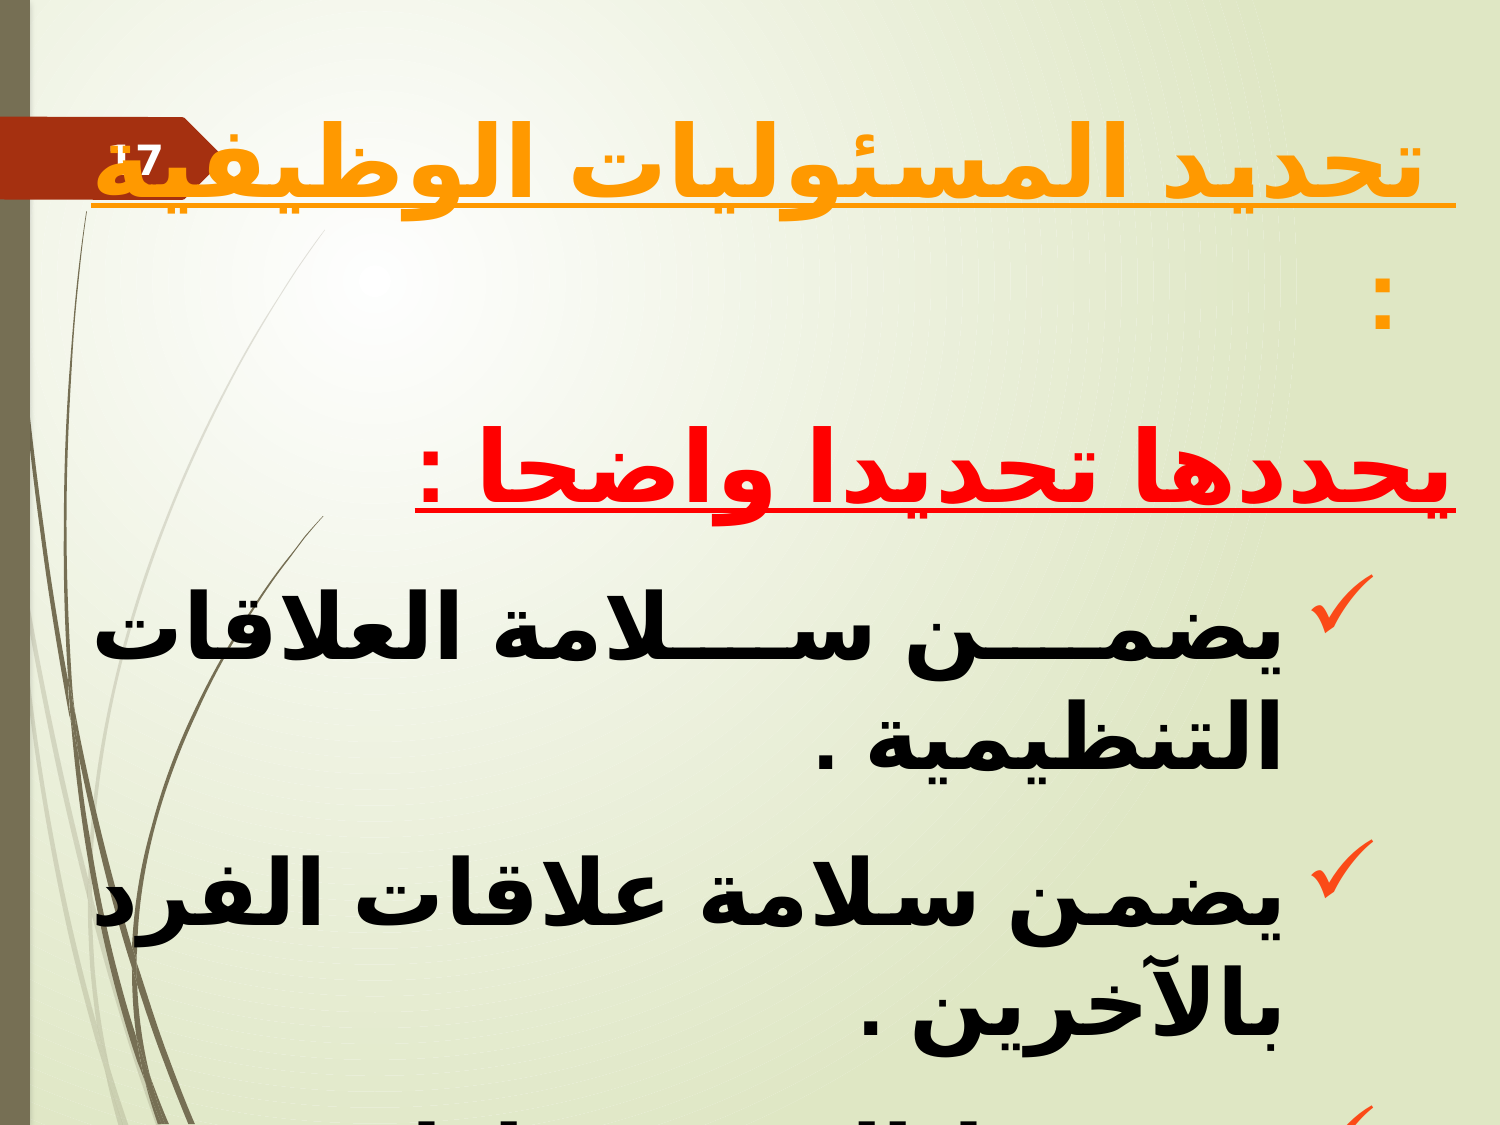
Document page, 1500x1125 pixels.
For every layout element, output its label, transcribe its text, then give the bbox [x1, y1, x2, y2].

text_box تحديد المسئوليات الوظيفية : يحددها تحديدا واضحا : يضمن سلامة العلاقات التنظيمية . يضمن سلامة علاقات الفرد بالآخرين . يربط الفرد برباط يفرض عليه الواجبات بالقـدر الذي يكفل له حقوقه . [76, 90, 1471, 1125]
